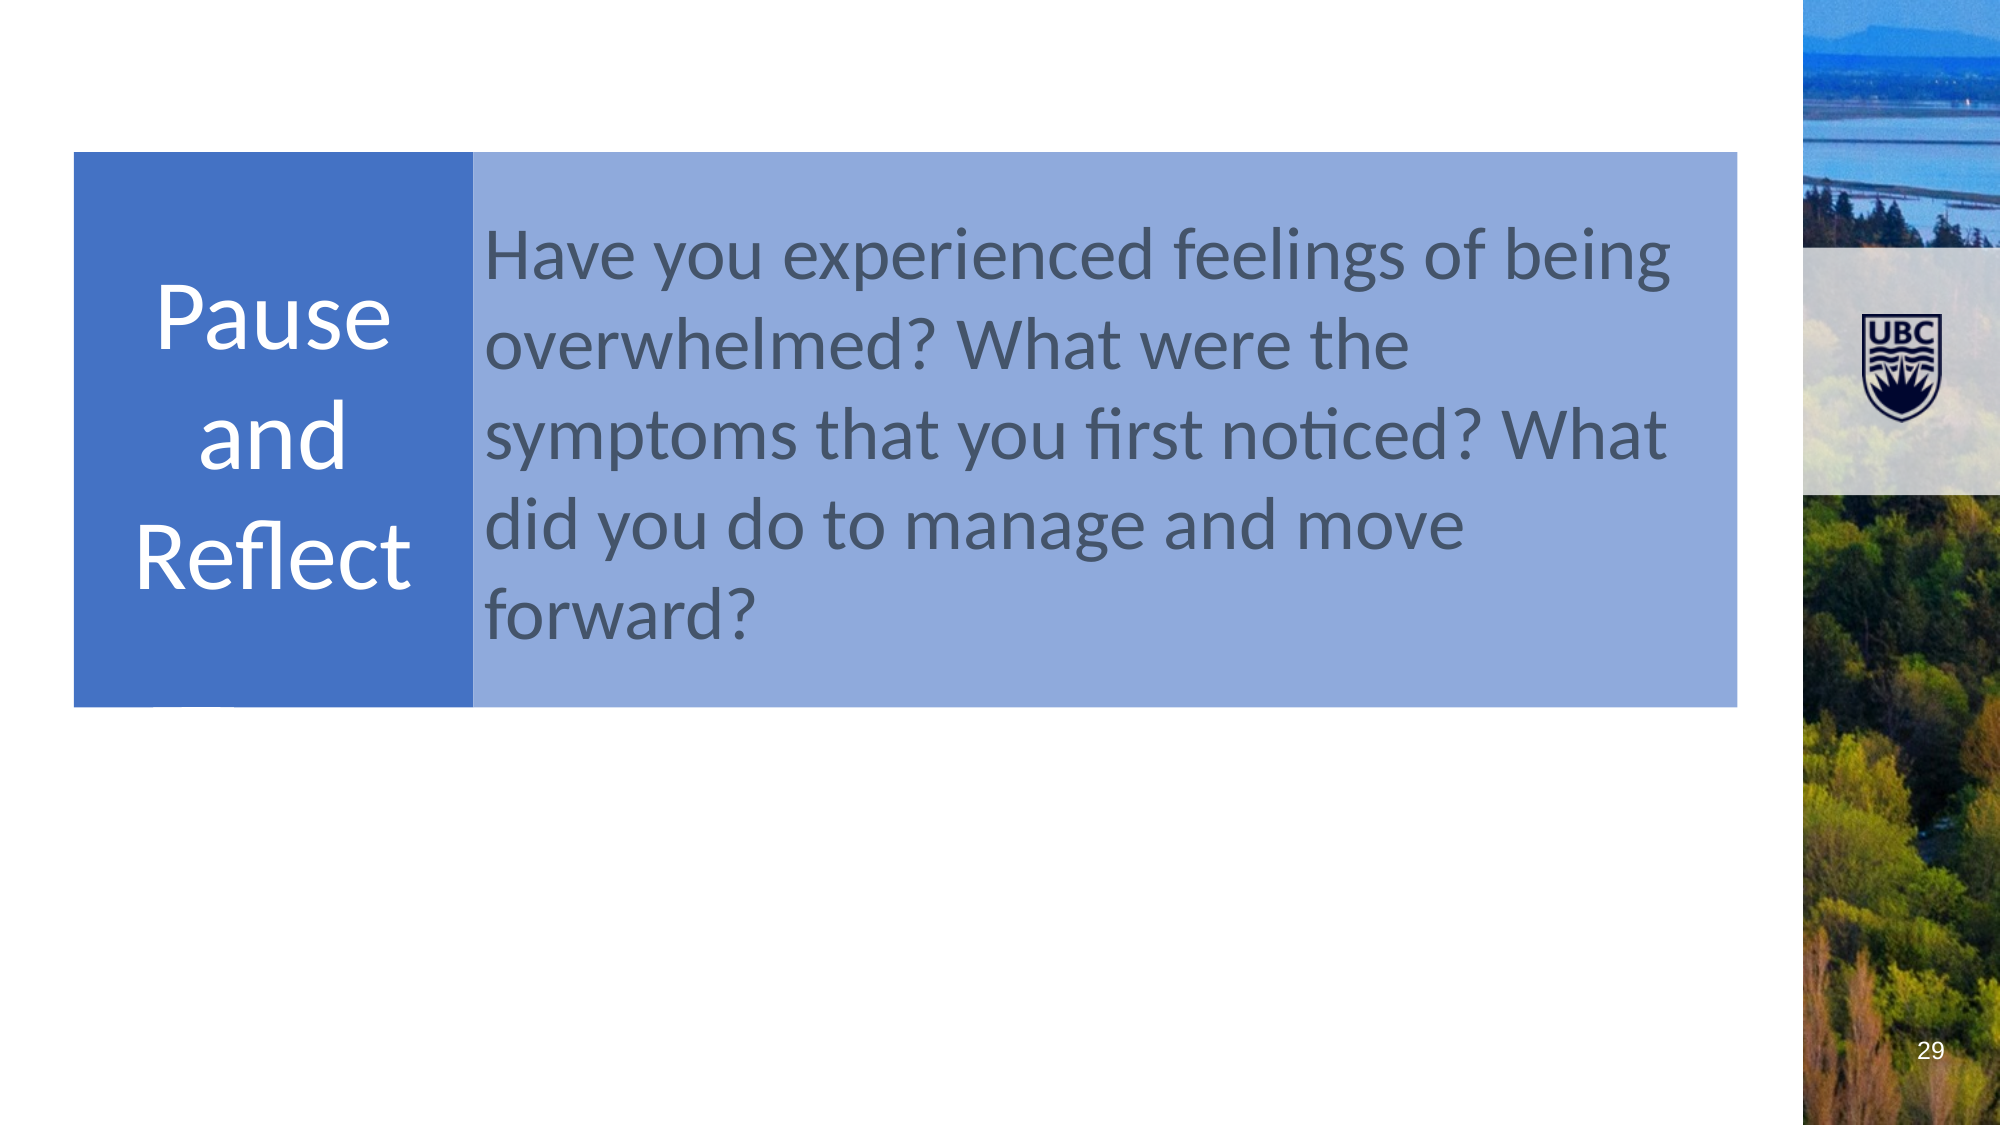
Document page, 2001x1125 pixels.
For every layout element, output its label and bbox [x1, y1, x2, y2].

picture [1803, 0, 2000, 247]
picture [1803, 496, 2000, 1125]
text_box [73, 152, 1738, 708]
picture [1862, 314, 1942, 423]
